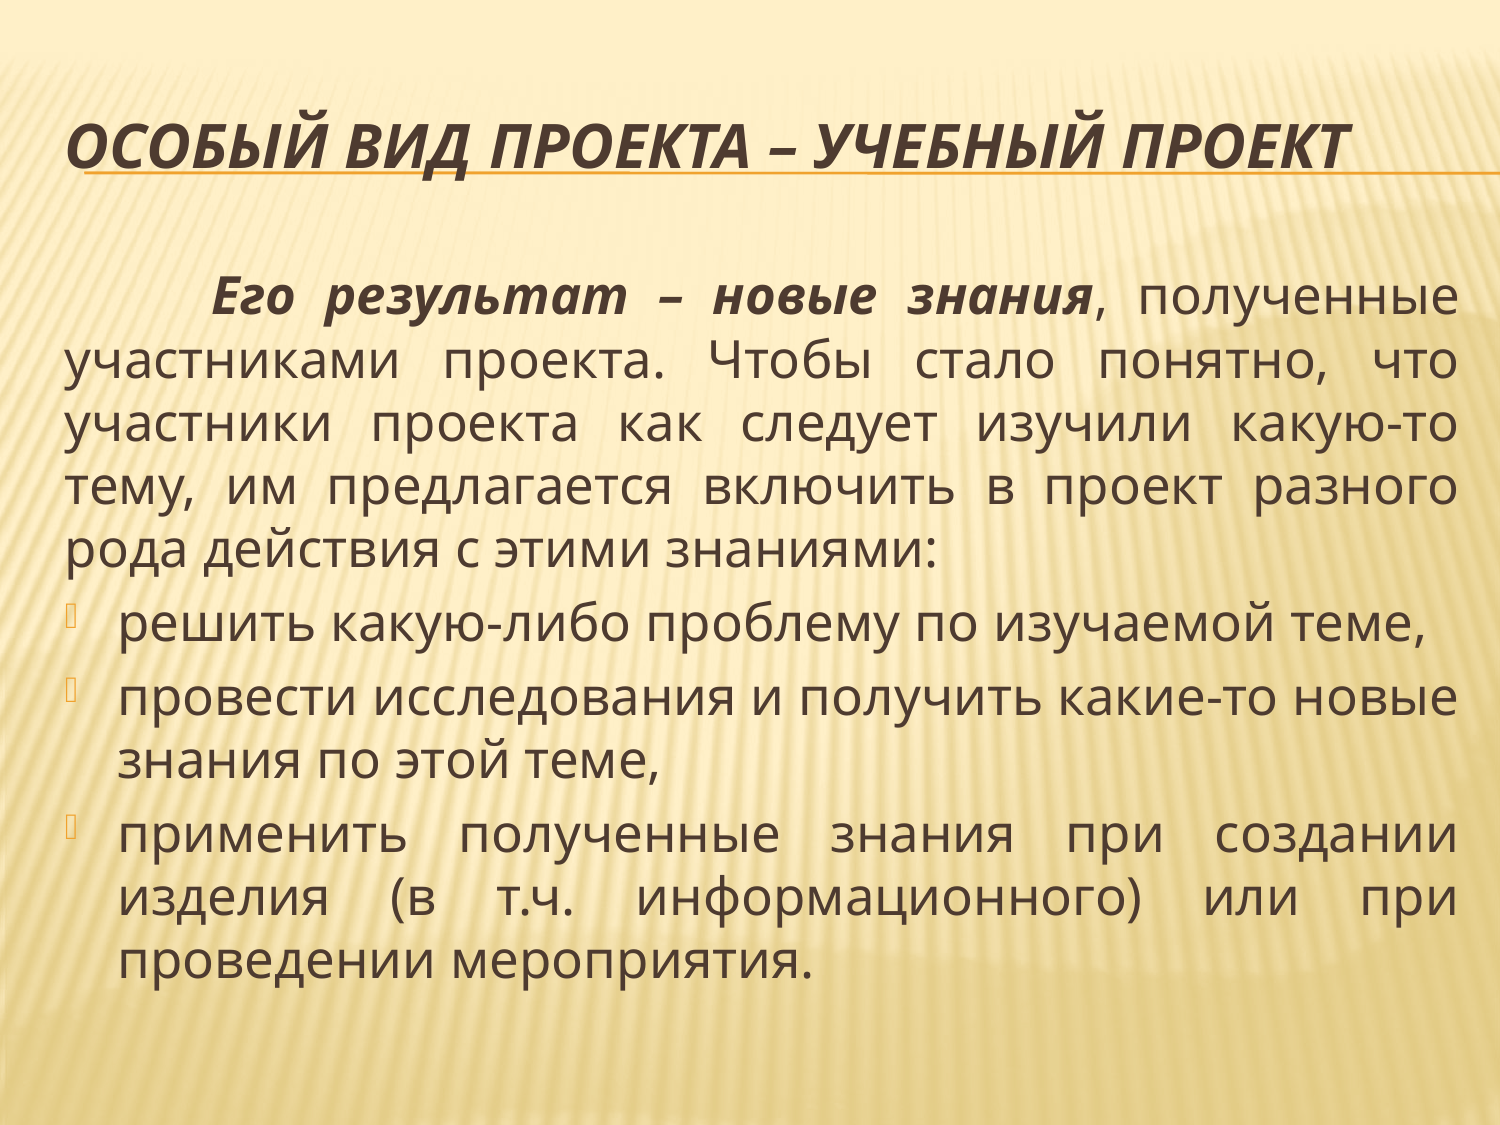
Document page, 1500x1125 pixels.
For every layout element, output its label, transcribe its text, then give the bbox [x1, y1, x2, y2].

list Его результат – новые знания, полученные участниками проекта. Чтобы стало понятно, что участники проекта как следует изучили какую-то тему, им предлагается включить в проект разного рода действия с этими знаниями: решить какую-либо проблему по изучаемой теме, провести исследования и получить какие-то новые знания по этой теме, применить полученные знания при создании изделия (в т.ч. информационного) или при проведении мероприятия. [50, 254, 1475, 998]
title Особый вид проекта – учебный проект [50, 75, 1475, 213]
